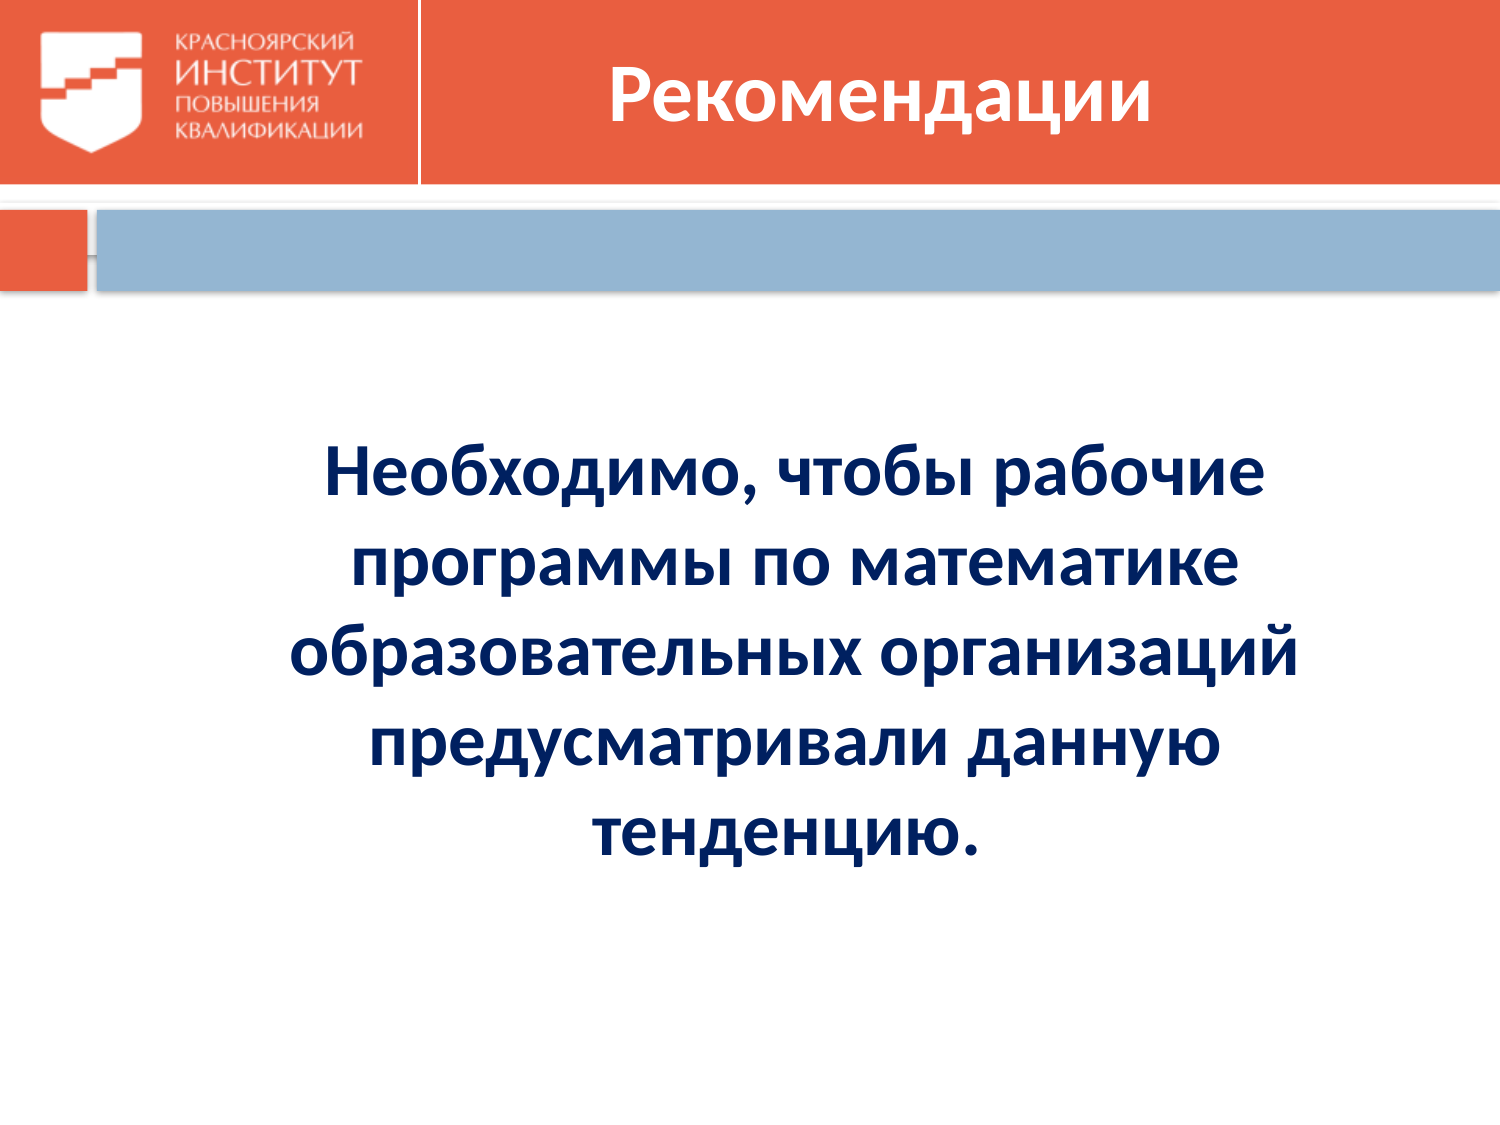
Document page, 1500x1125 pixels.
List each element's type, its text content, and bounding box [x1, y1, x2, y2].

title Рекомендации [454, 6, 1308, 170]
list Необходимо, чтобы рабочие программы по математике образовательных организаций предусматривали данную тенденцию. [100, 326, 1439, 1083]
picture [0, 0, 408, 177]
